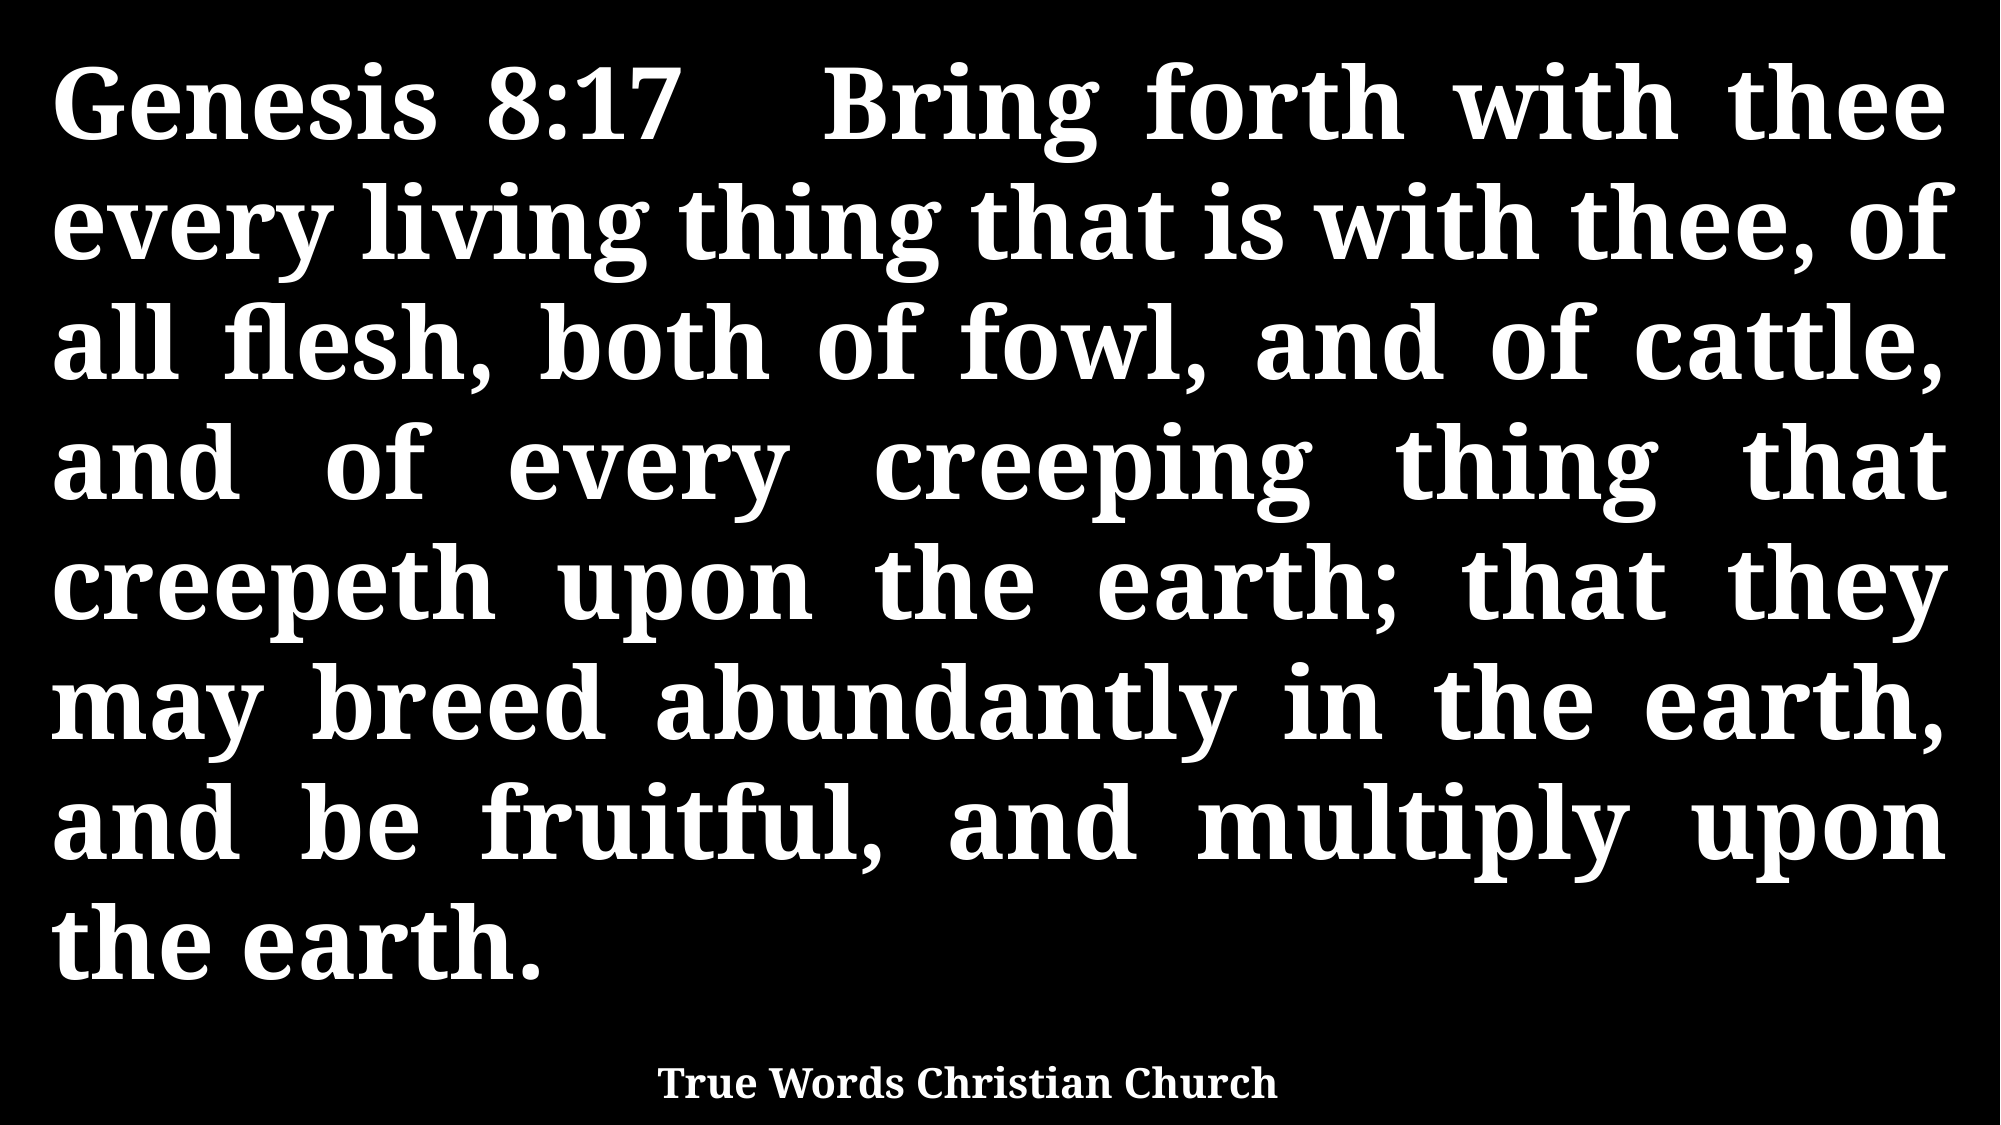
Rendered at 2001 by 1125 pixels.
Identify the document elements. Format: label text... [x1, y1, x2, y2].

text_box True Words Christian Church [642, 1049, 1294, 1114]
text_box Genesis 8:17 Bring forth with thee every living thing that is with thee, of all flesh, both of fowl, and of cattle, and of every creeping thing that creepeth upon the earth; that they may breed abundantly in the earth, and be fruitful, and multiply upon the earth. [35, 32, 1965, 1007]
